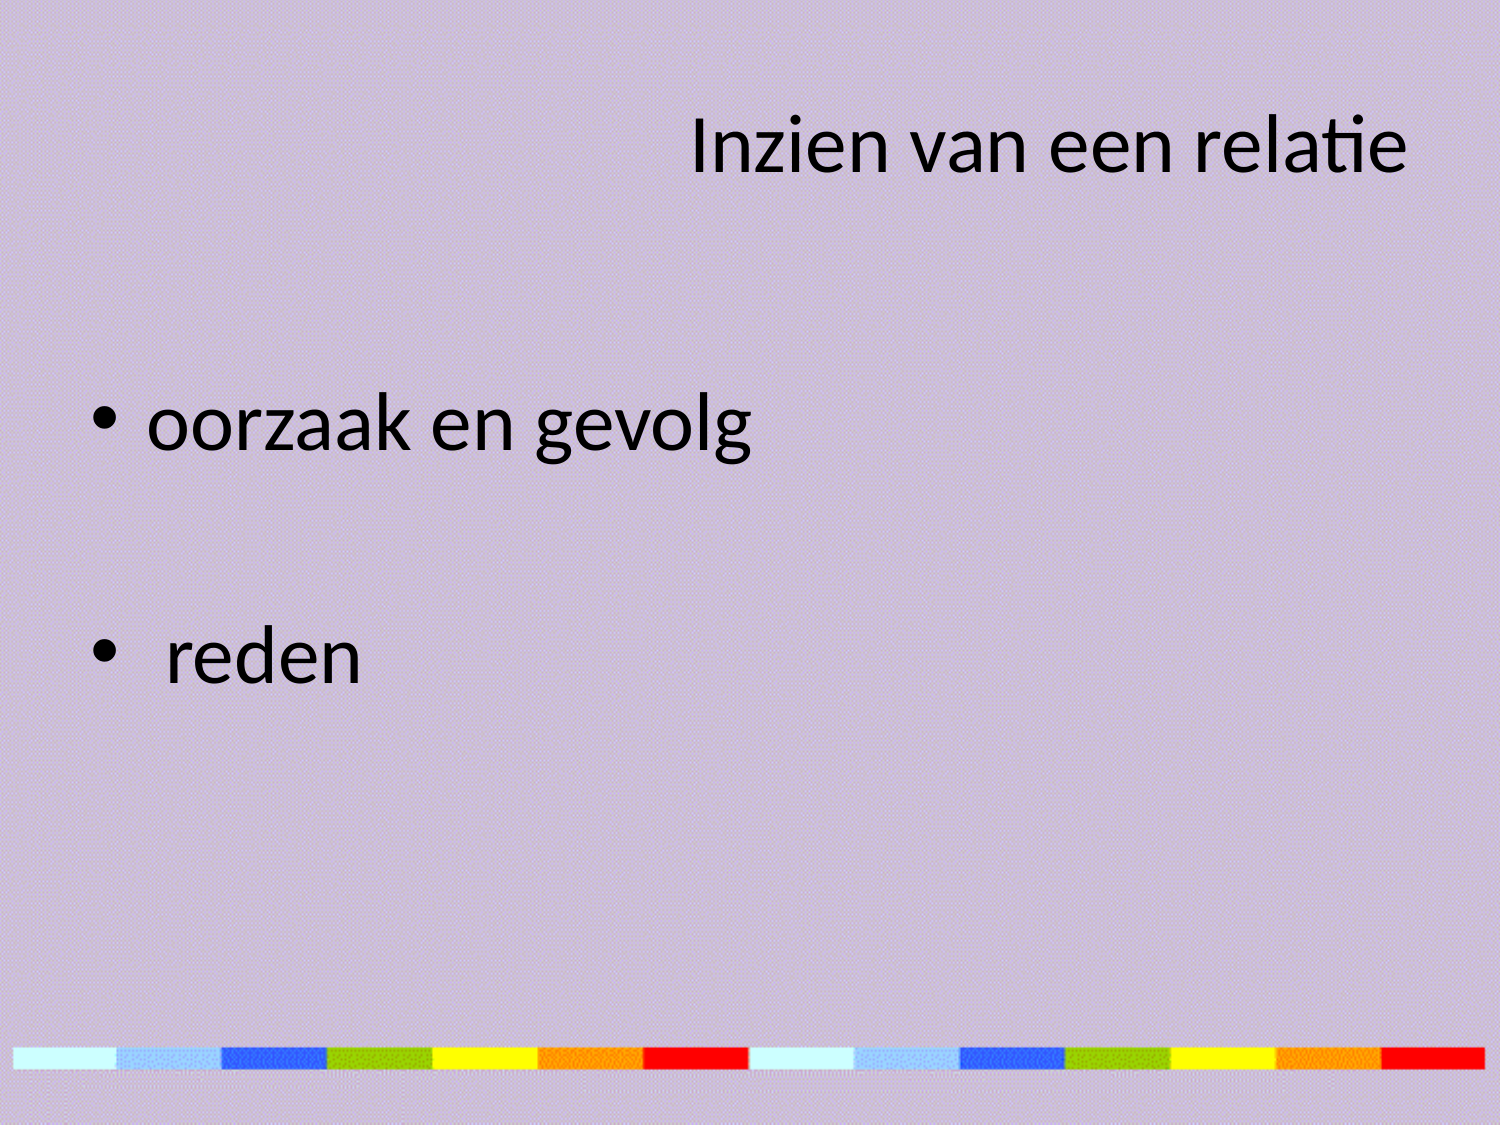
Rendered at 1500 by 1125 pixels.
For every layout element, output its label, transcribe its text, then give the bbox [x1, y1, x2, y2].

list oorzaak en gevolg reden [75, 262, 1425, 1005]
picture [0, 0, 1500, 1125]
title Inzien van een relatie [75, 45, 1425, 233]
